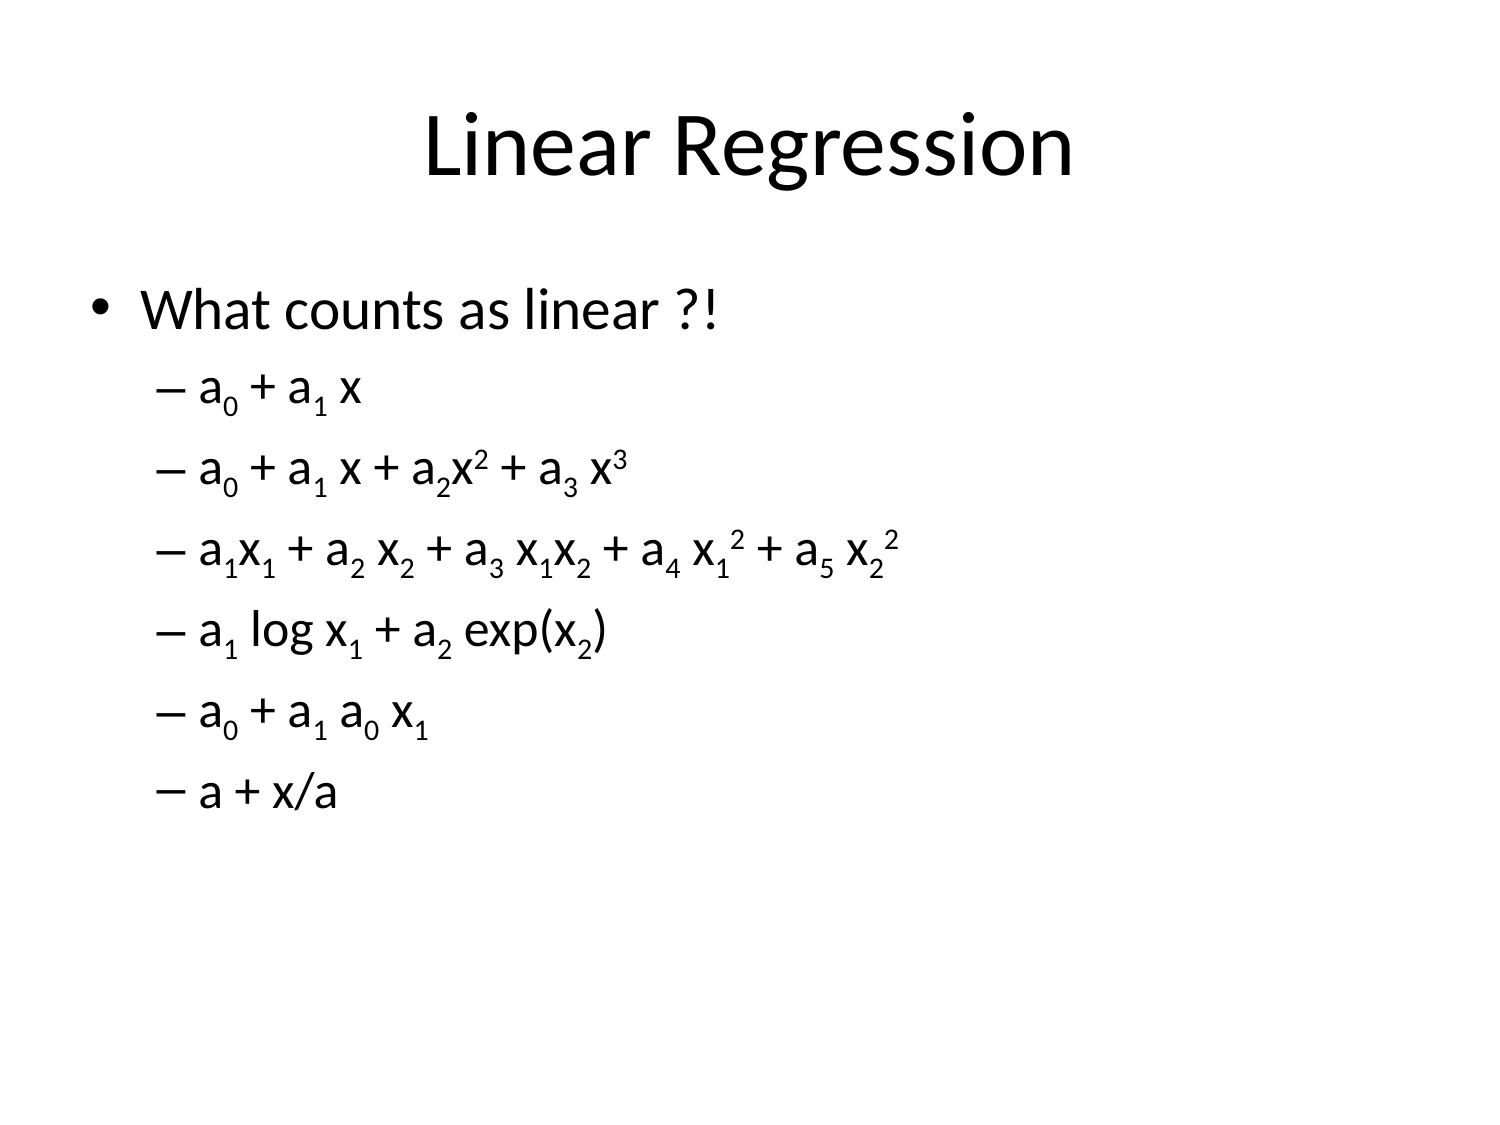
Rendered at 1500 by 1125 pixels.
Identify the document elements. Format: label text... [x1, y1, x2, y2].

title Linear Regression [75, 45, 1425, 233]
list What counts as linear ?! a0 + a1 x a0 + a1 x + a2x2 + a3 x3 a1x1 + a2 x2 + a3 x1x2 + a4 x12 + a5 x22 a1 log x1 + a2 exp(x2) a0 + a1 a0 x1 a + x/a [75, 262, 1425, 1005]
